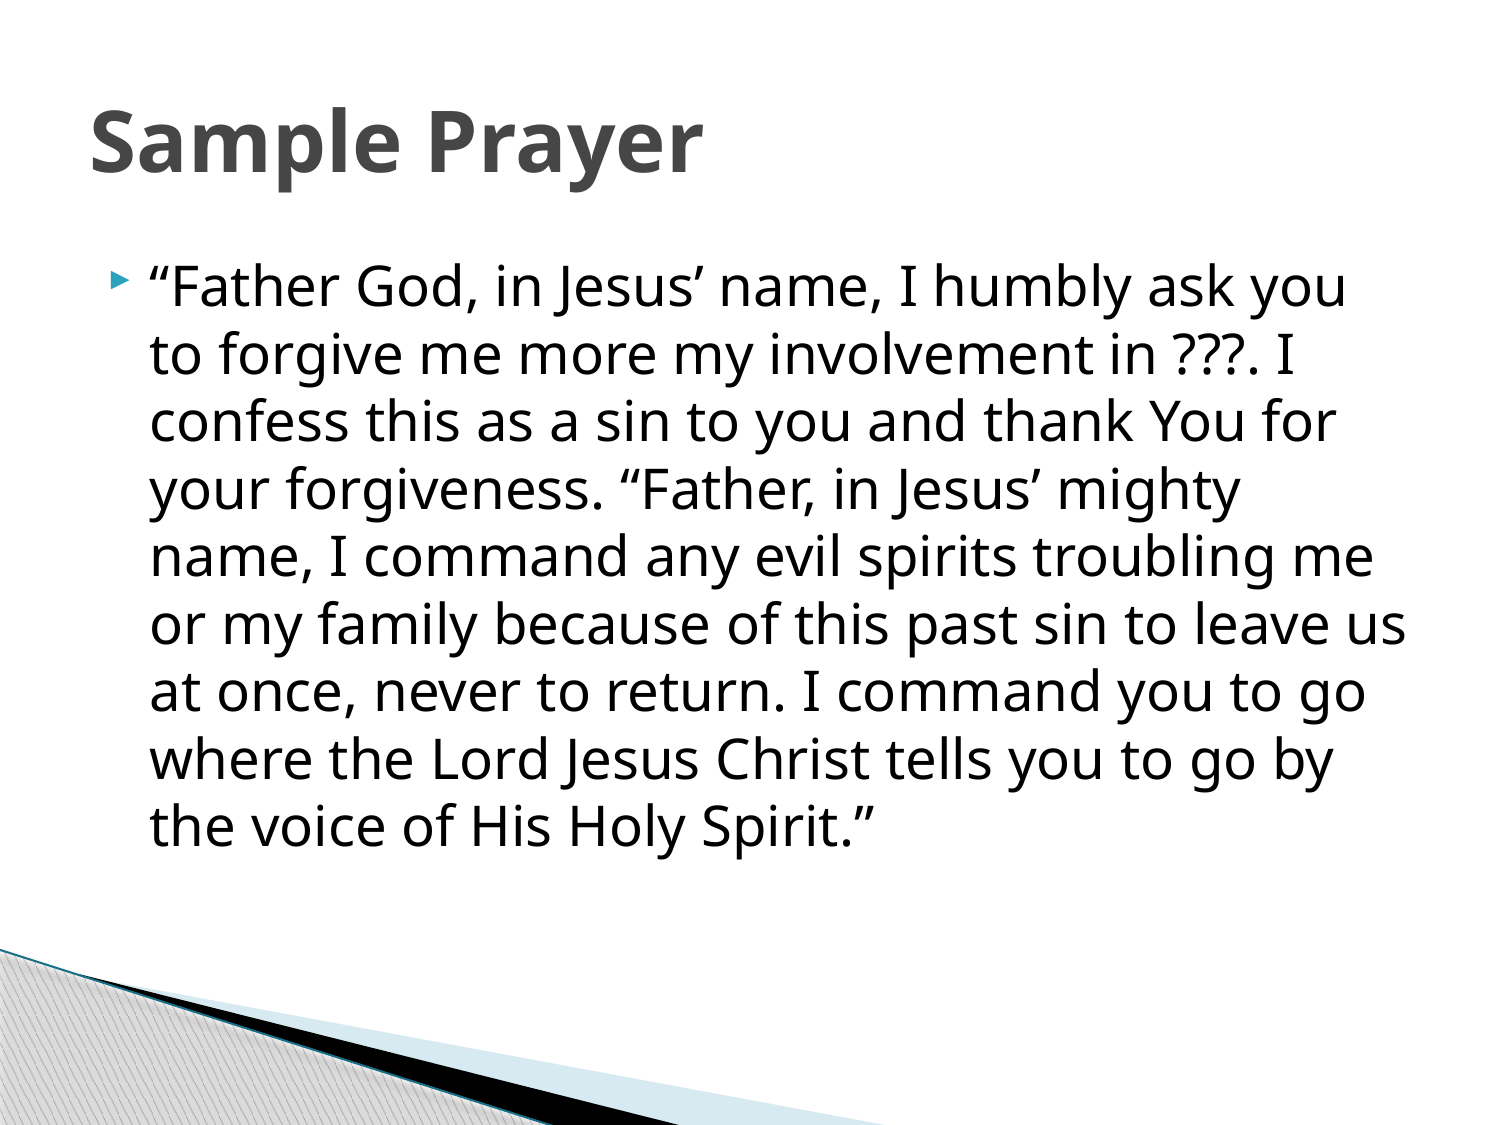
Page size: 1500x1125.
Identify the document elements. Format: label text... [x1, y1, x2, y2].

list “Father God, in Jesus’ name, I humbly ask you to forgive me more my involvement in ???. I confess this as a sin to you and thank You for your forgiveness. “Father, in Jesus’ mighty name, I command any evil spirits troubling me or my family because of this past sin to leave us at once, never to return. I command you to go where the Lord Jesus Christ tells you to go by the voice of His Holy Spirit.” [75, 243, 1425, 986]
title Sample Prayer [75, 45, 1425, 233]
